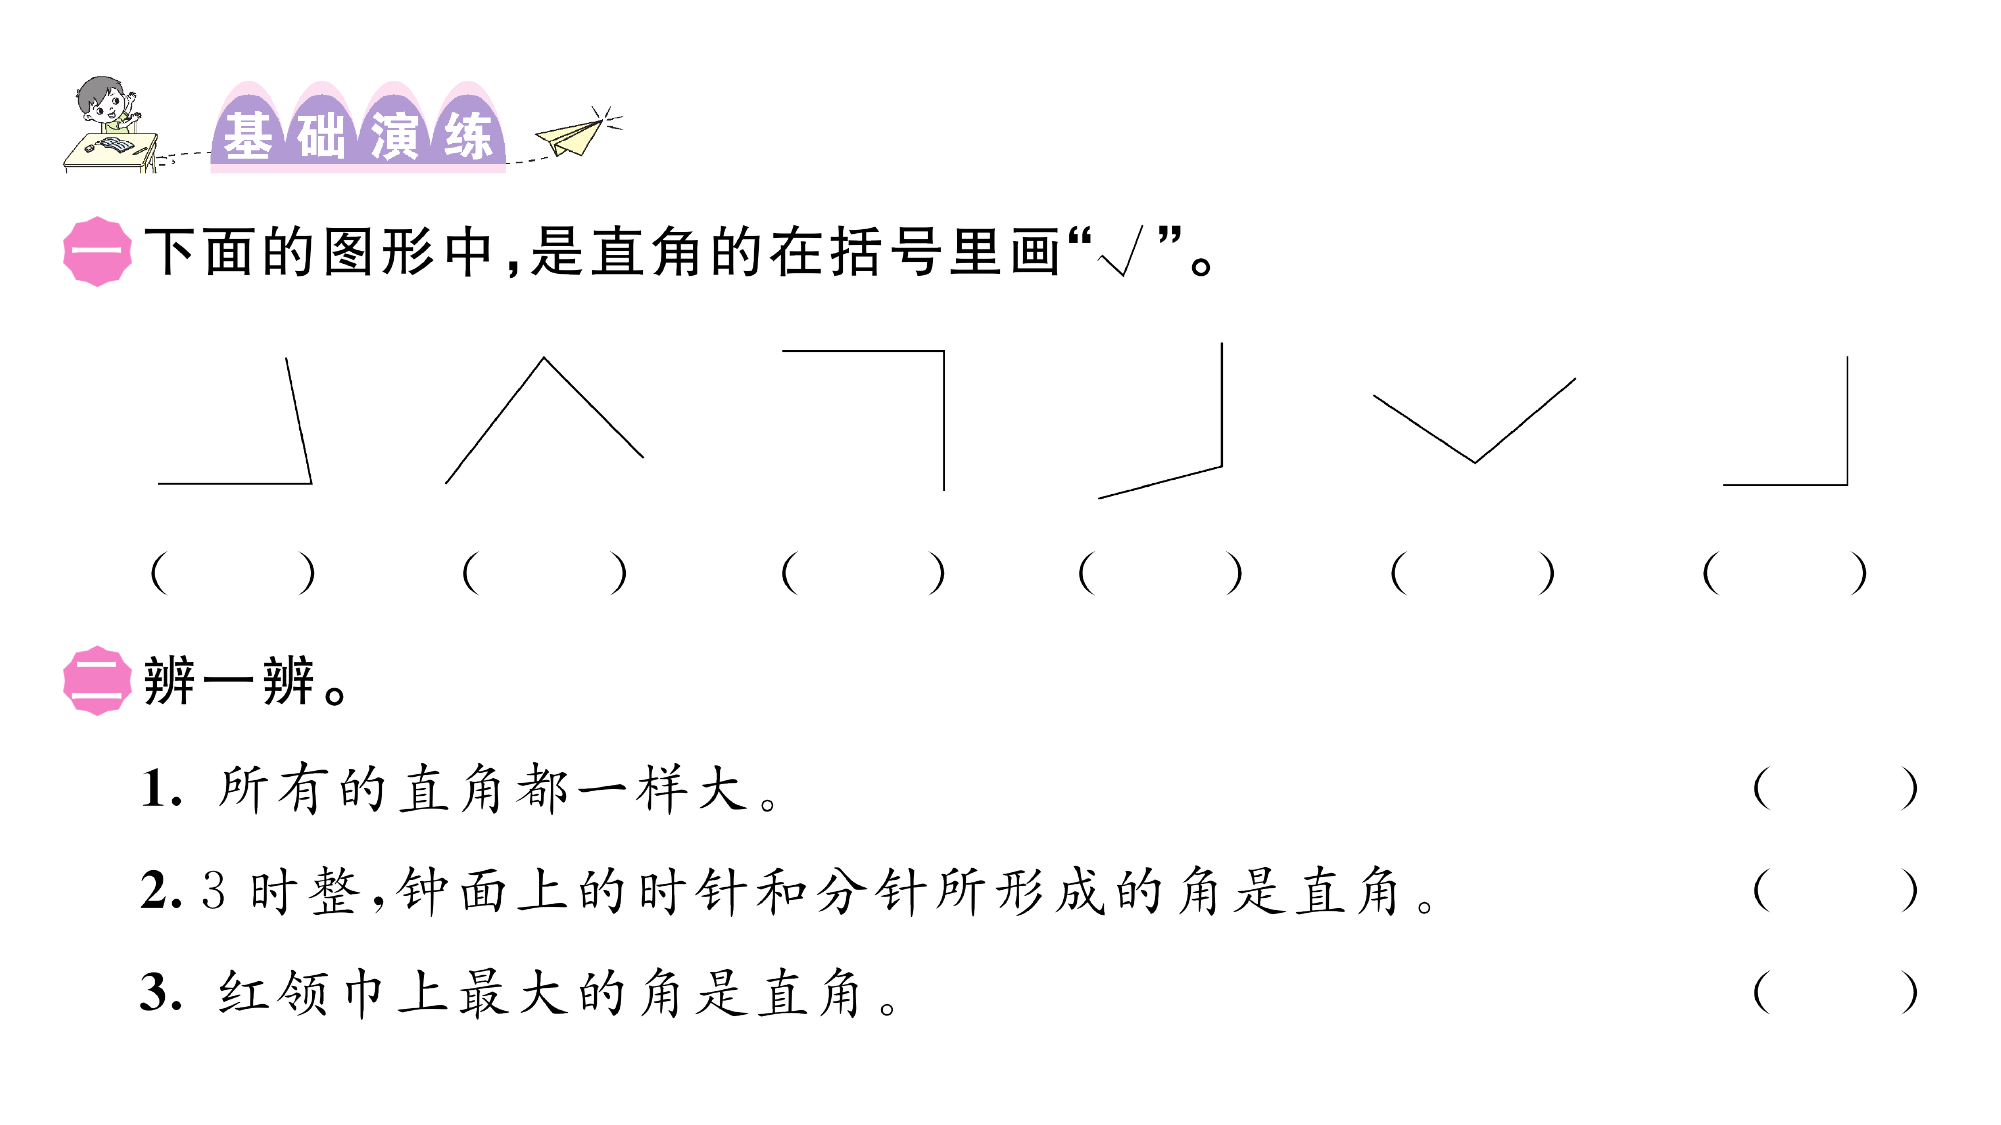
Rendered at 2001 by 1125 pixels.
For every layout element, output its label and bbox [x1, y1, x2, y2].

picture [58, 58, 1949, 1039]
